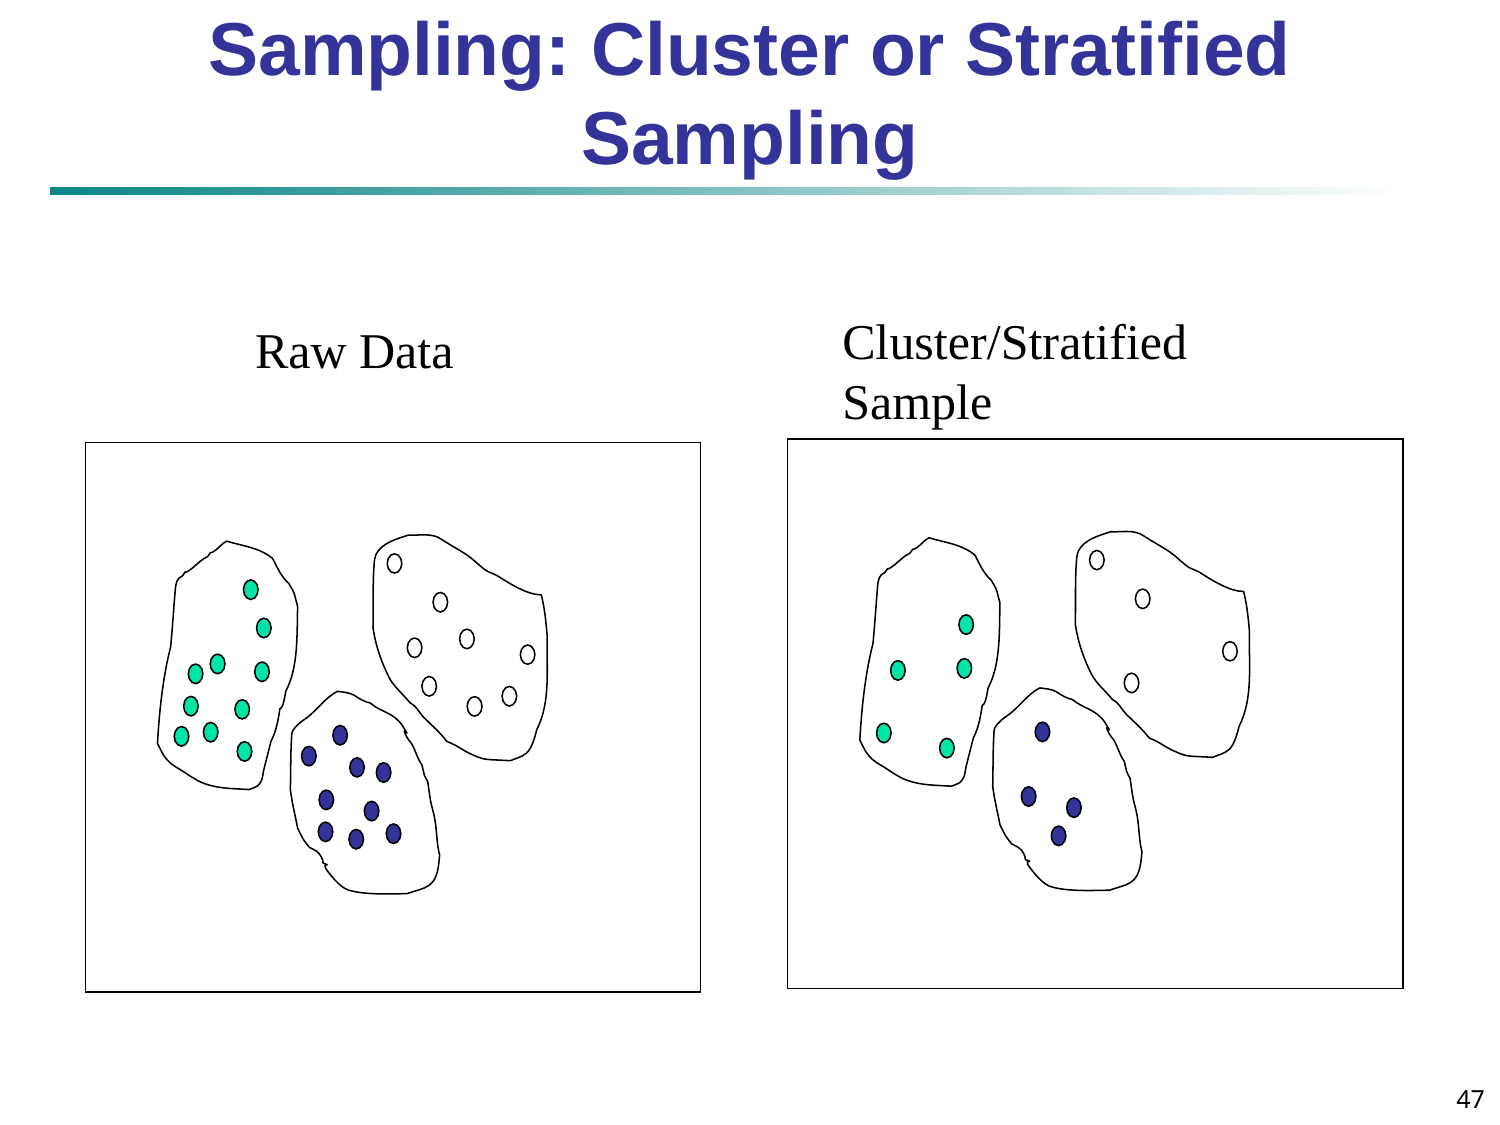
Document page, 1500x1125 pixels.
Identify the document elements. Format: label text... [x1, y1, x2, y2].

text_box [85, 442, 701, 993]
title Sampling: Cluster or Stratified Sampling [37, 50, 1463, 188]
text_box Cluster/Stratified Sample [827, 301, 1364, 377]
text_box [859, 528, 1254, 893]
text_box Raw Data [240, 311, 482, 387]
text_box 47 [1187, 1062, 1500, 1125]
text_box [787, 439, 1403, 989]
